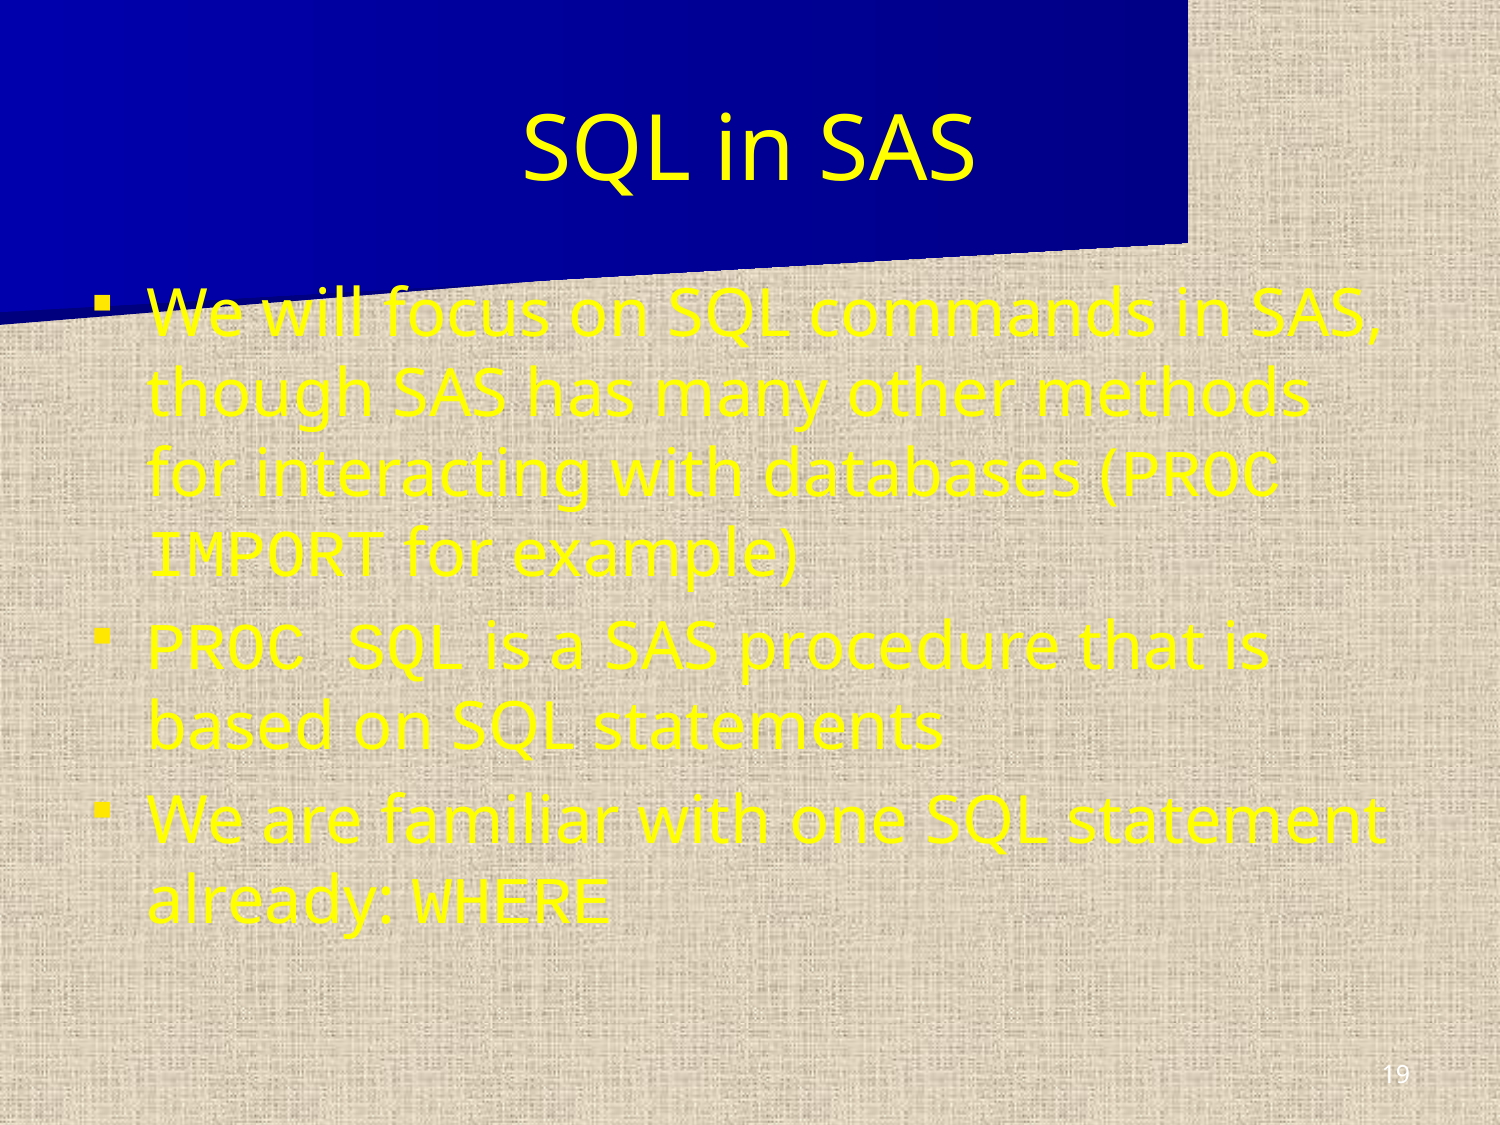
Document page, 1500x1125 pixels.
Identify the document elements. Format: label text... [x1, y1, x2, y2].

list We will focus on SQL commands in SAS, though SAS has many other methods for interacting with databases (PROC IMPORT for example) PROC SQL is a SAS procedure that is based on SQL statements We are familiar with one SQL statement already: WHERE [74, 262, 1426, 1001]
title SQL in SAS [74, 49, 1426, 238]
picture [0, 0, 1500, 1125]
text_box 19 [1074, 1024, 1425, 1100]
